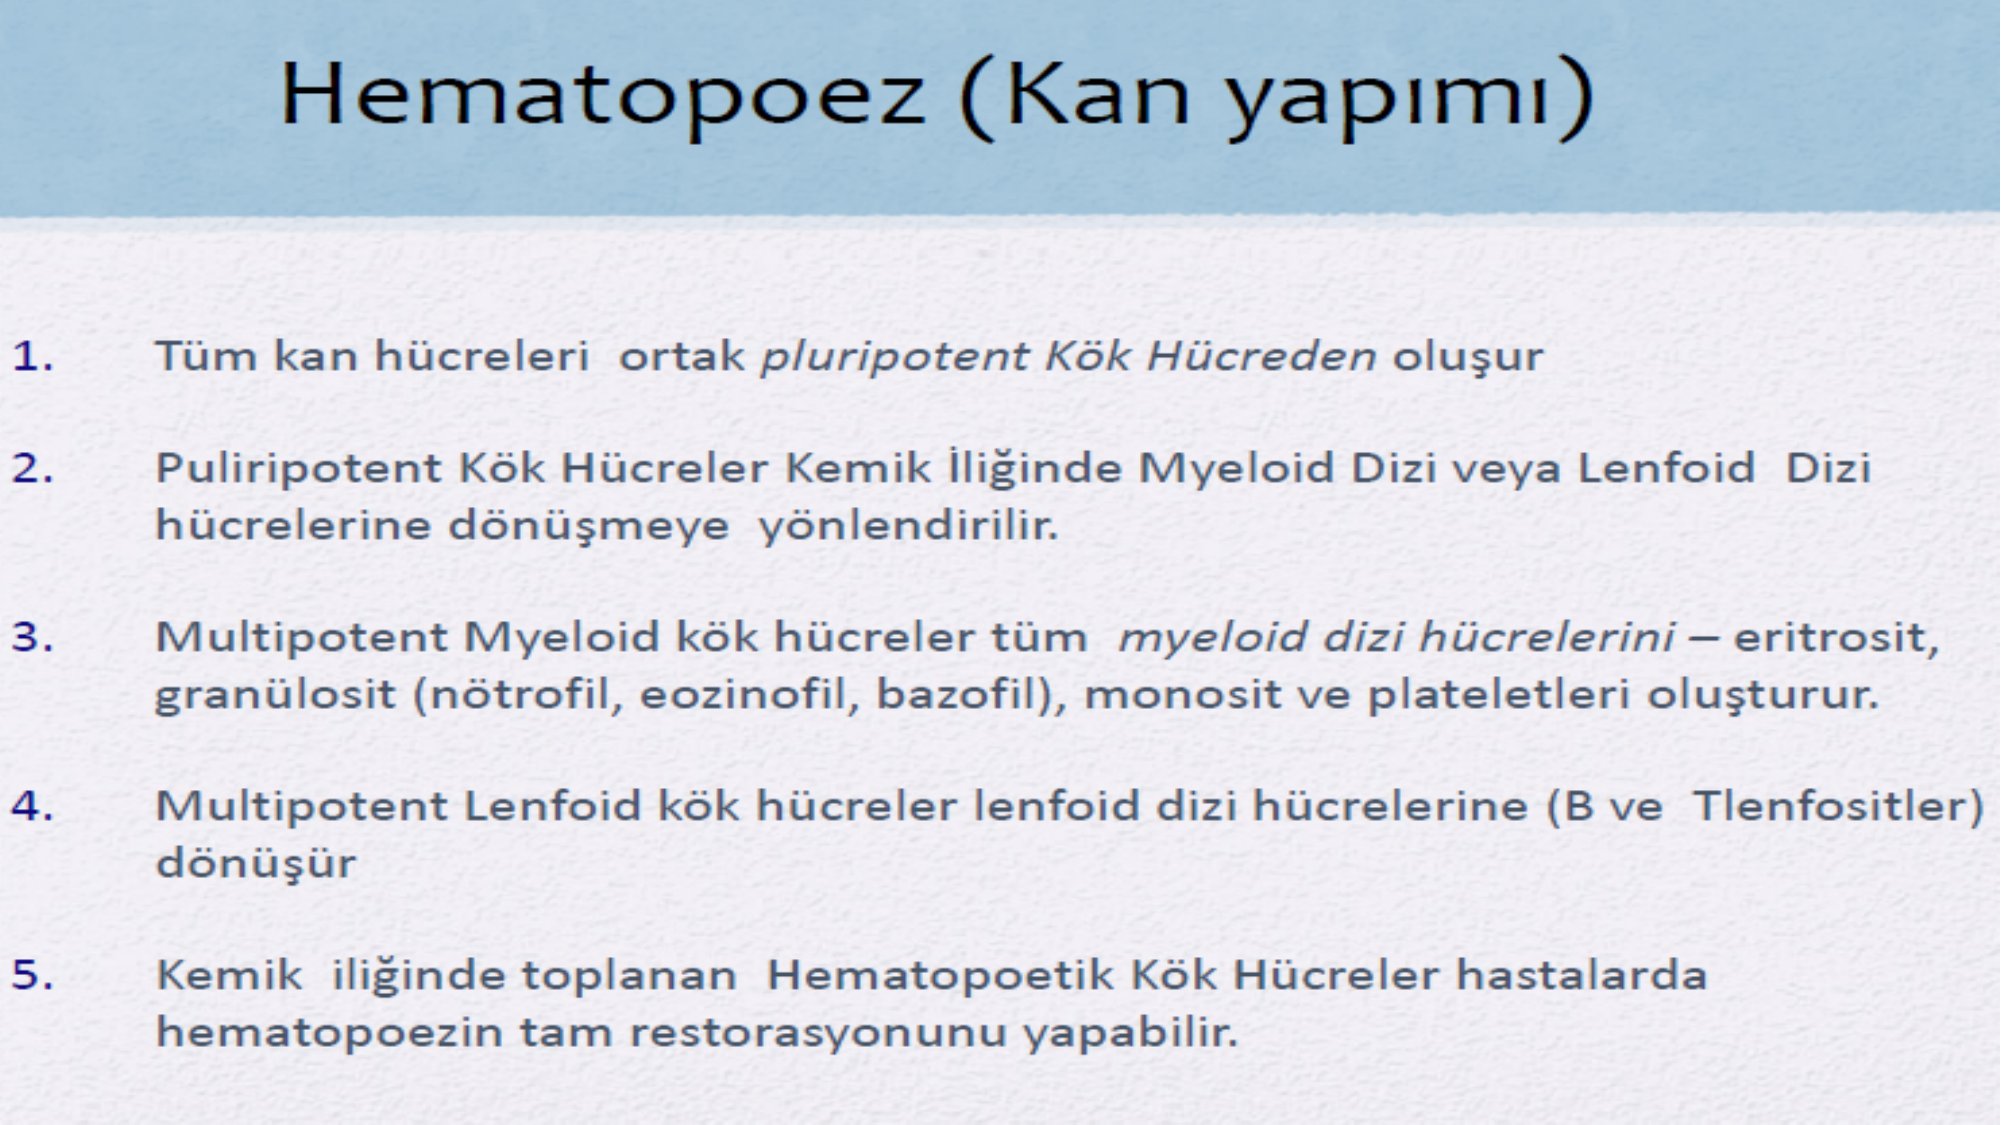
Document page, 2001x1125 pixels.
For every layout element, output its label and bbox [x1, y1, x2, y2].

list [0, 0, 2000, 1125]
